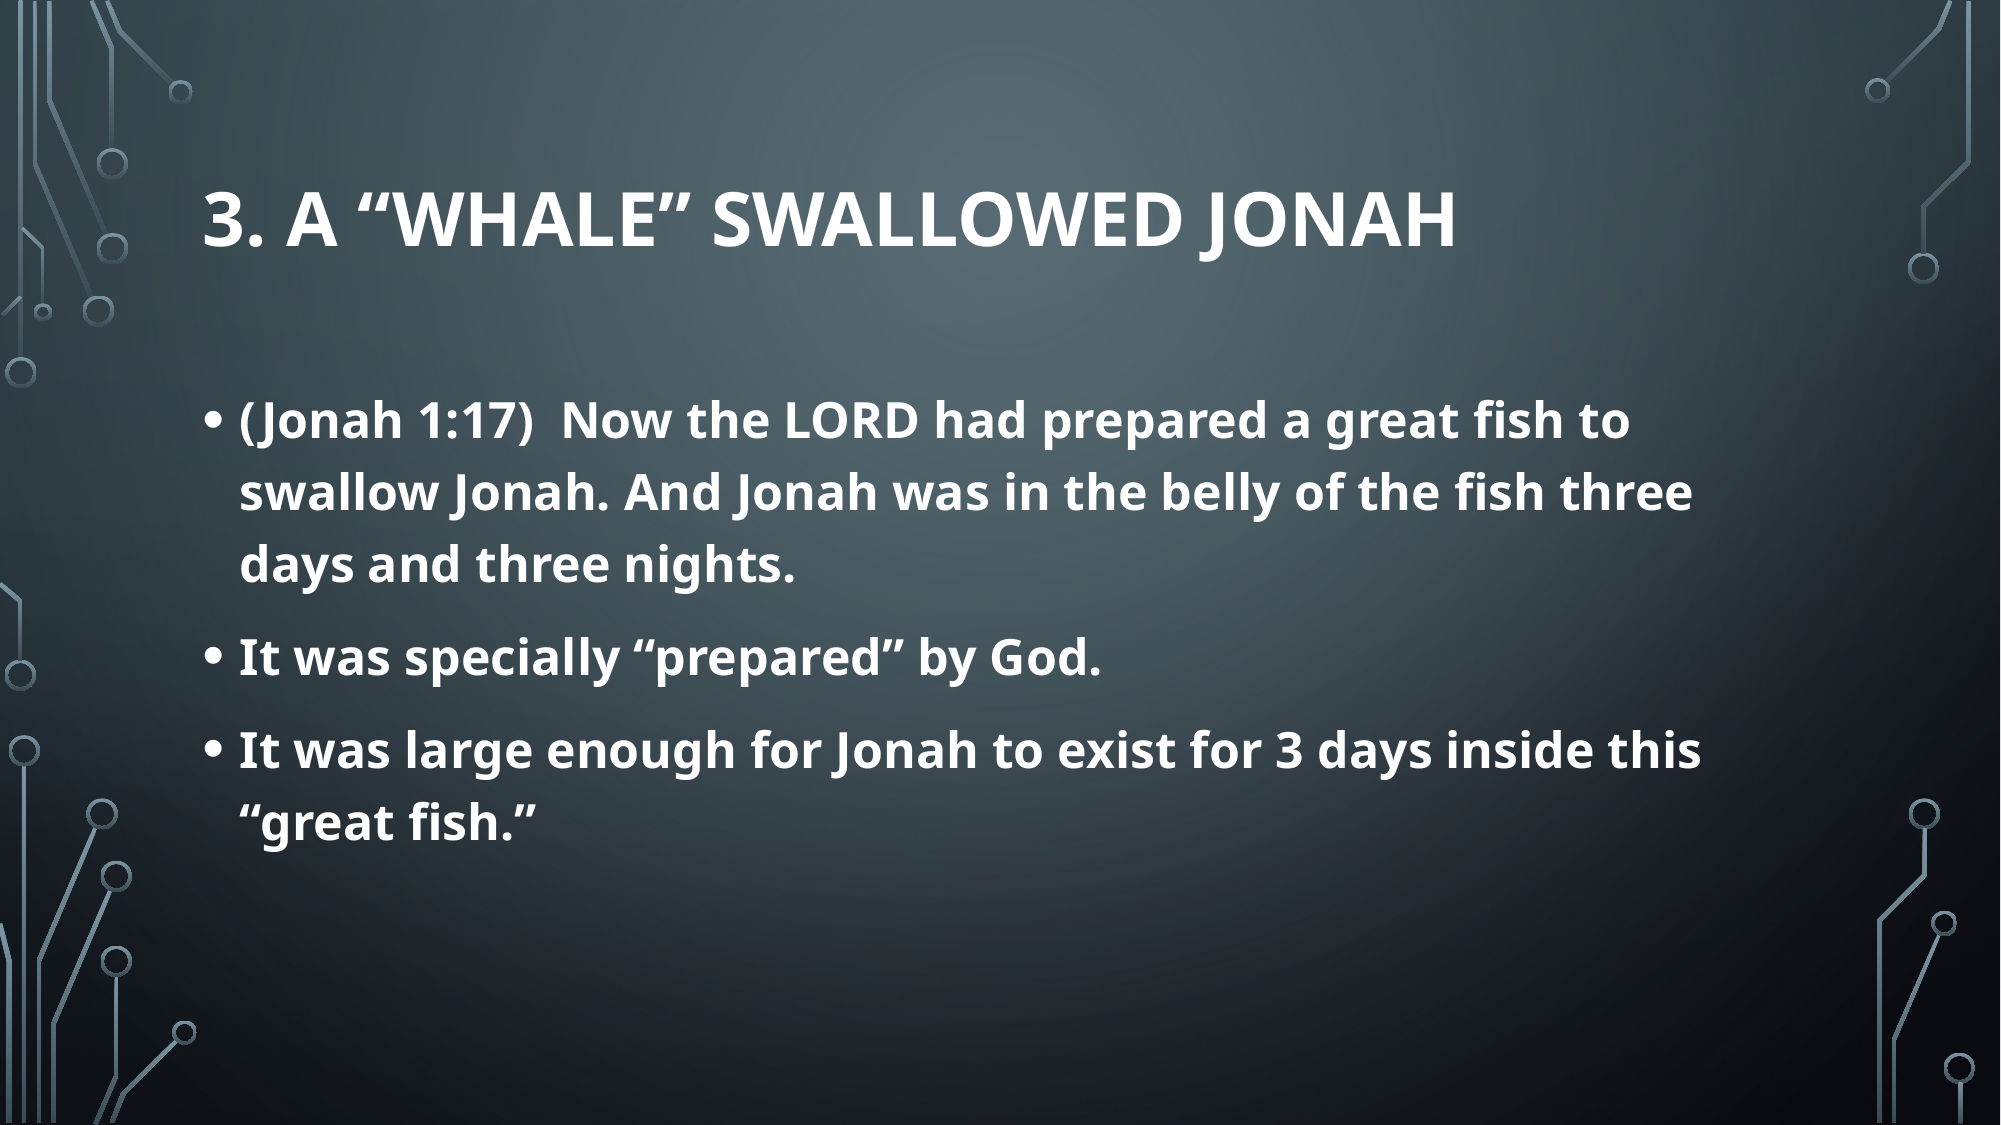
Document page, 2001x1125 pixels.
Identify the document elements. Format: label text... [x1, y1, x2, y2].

list (Jonah 1:17) Now the LORD had prepared a great fish to swallow Jonah. And Jonah was in the belly of the fish three days and three nights. It was specially “prepared” by God. It was large enough for Jonah to exist for 3 days inside this “great fish.” [187, 369, 1813, 950]
title 3. A “whale” swallowed jonah [187, 101, 1813, 344]
